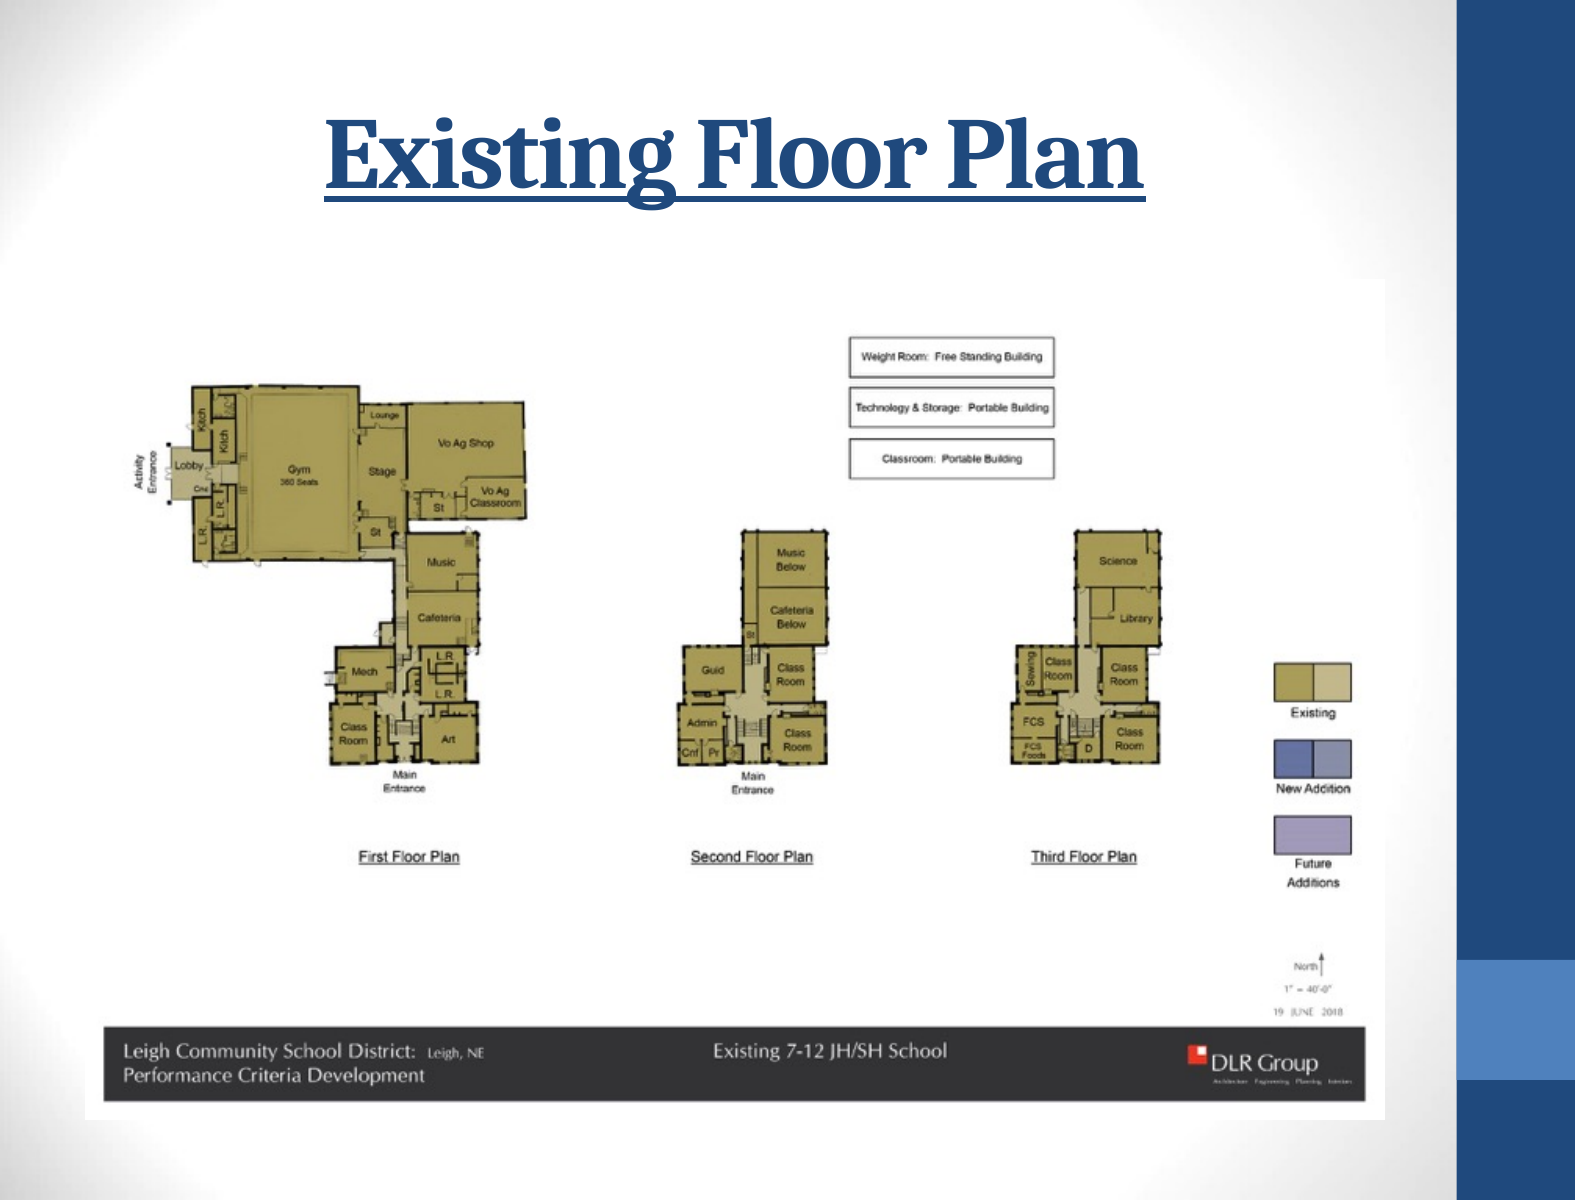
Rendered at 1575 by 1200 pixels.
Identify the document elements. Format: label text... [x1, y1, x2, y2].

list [85, 279, 1385, 1121]
title Existing Floor Plan [78, 48, 1392, 249]
picture [0, 0, 1456, 1200]
